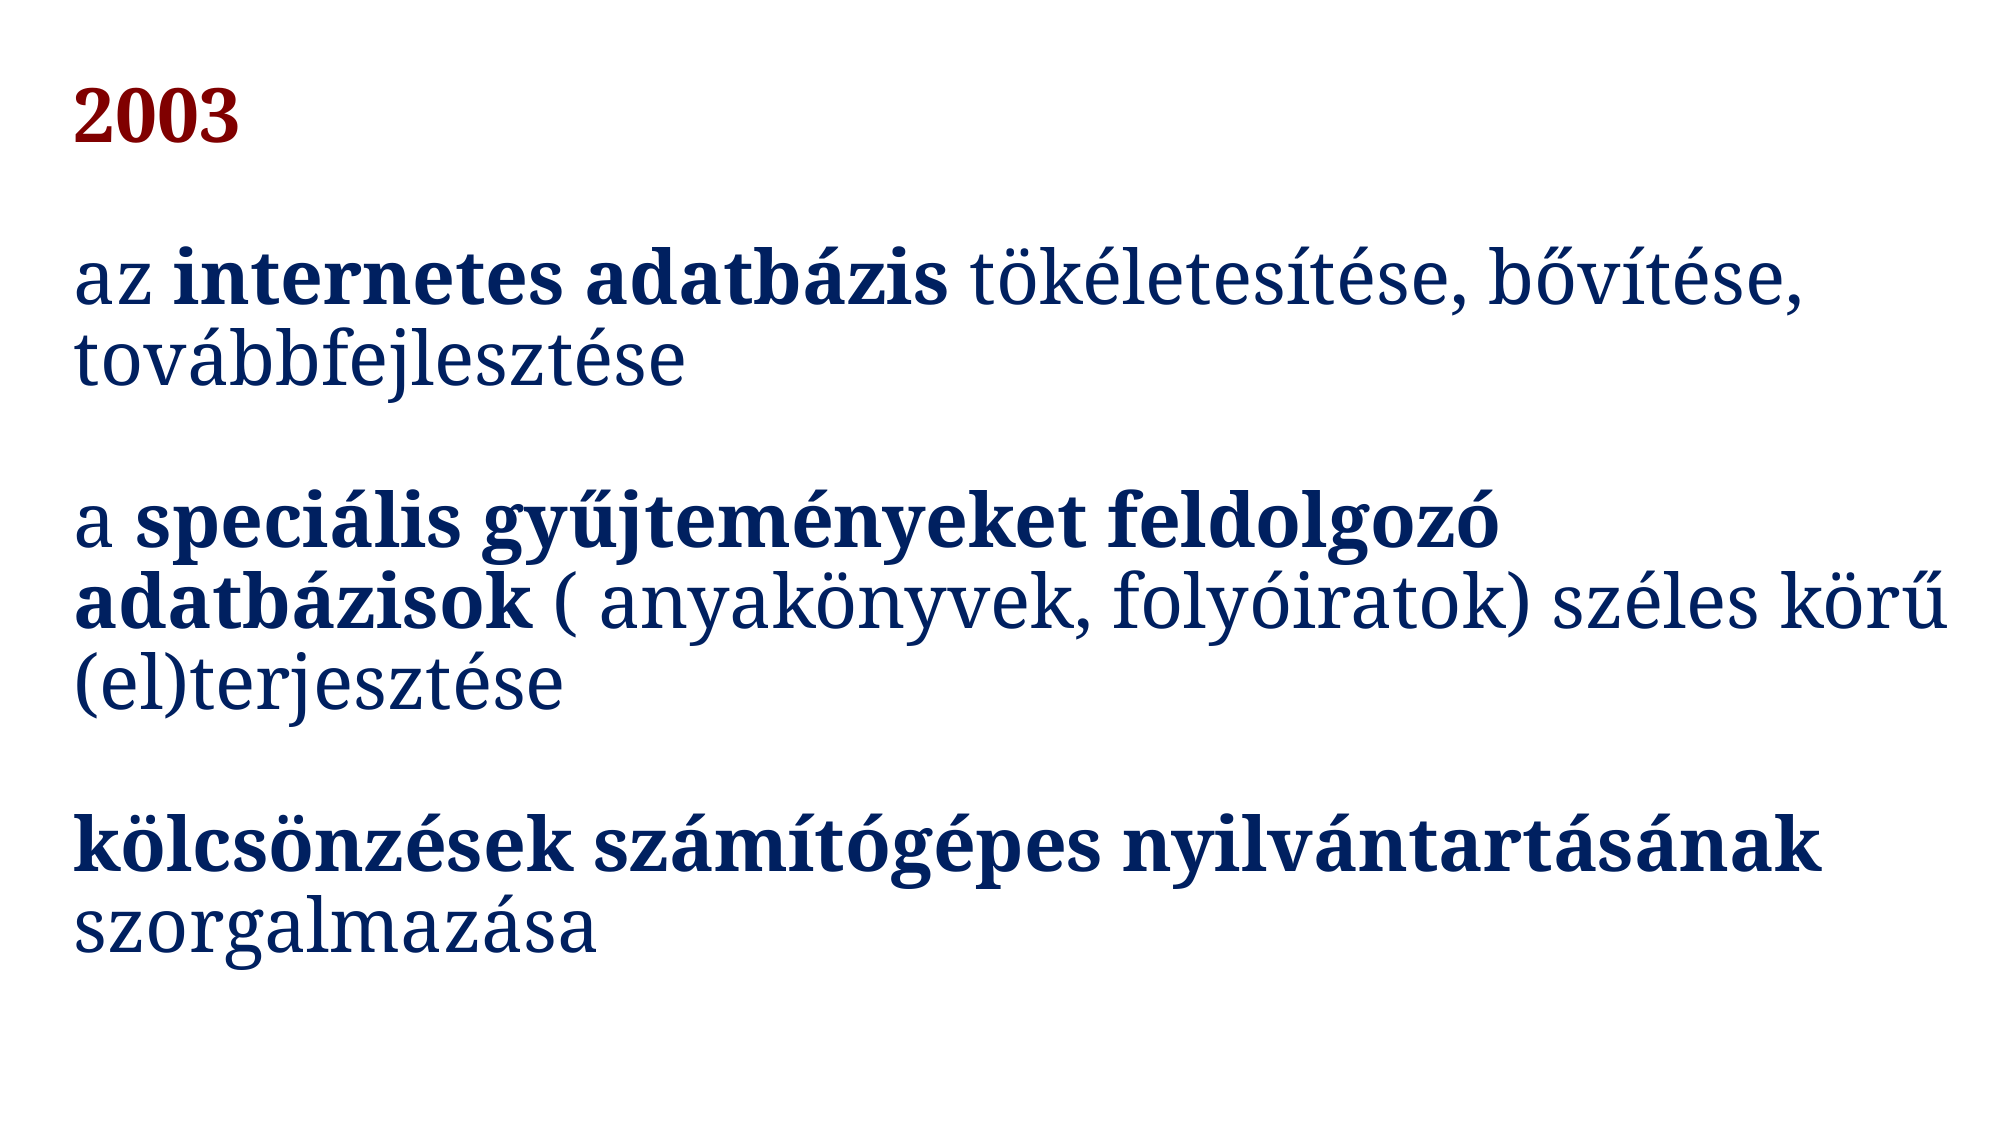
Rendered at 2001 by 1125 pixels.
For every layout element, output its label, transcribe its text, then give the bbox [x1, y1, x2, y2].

title 2003 az internetes adatbázis tökéletesítése, bővítése, továbbfejlesztése a speciális gyűjteményeket feldolgozó adatbázisok ( anyakönyvek, folyóiratok) széles körű (el)terjesztése kölcsönzések számítógépes nyilvántartásának szorgalmazása [58, 59, 1971, 1077]
